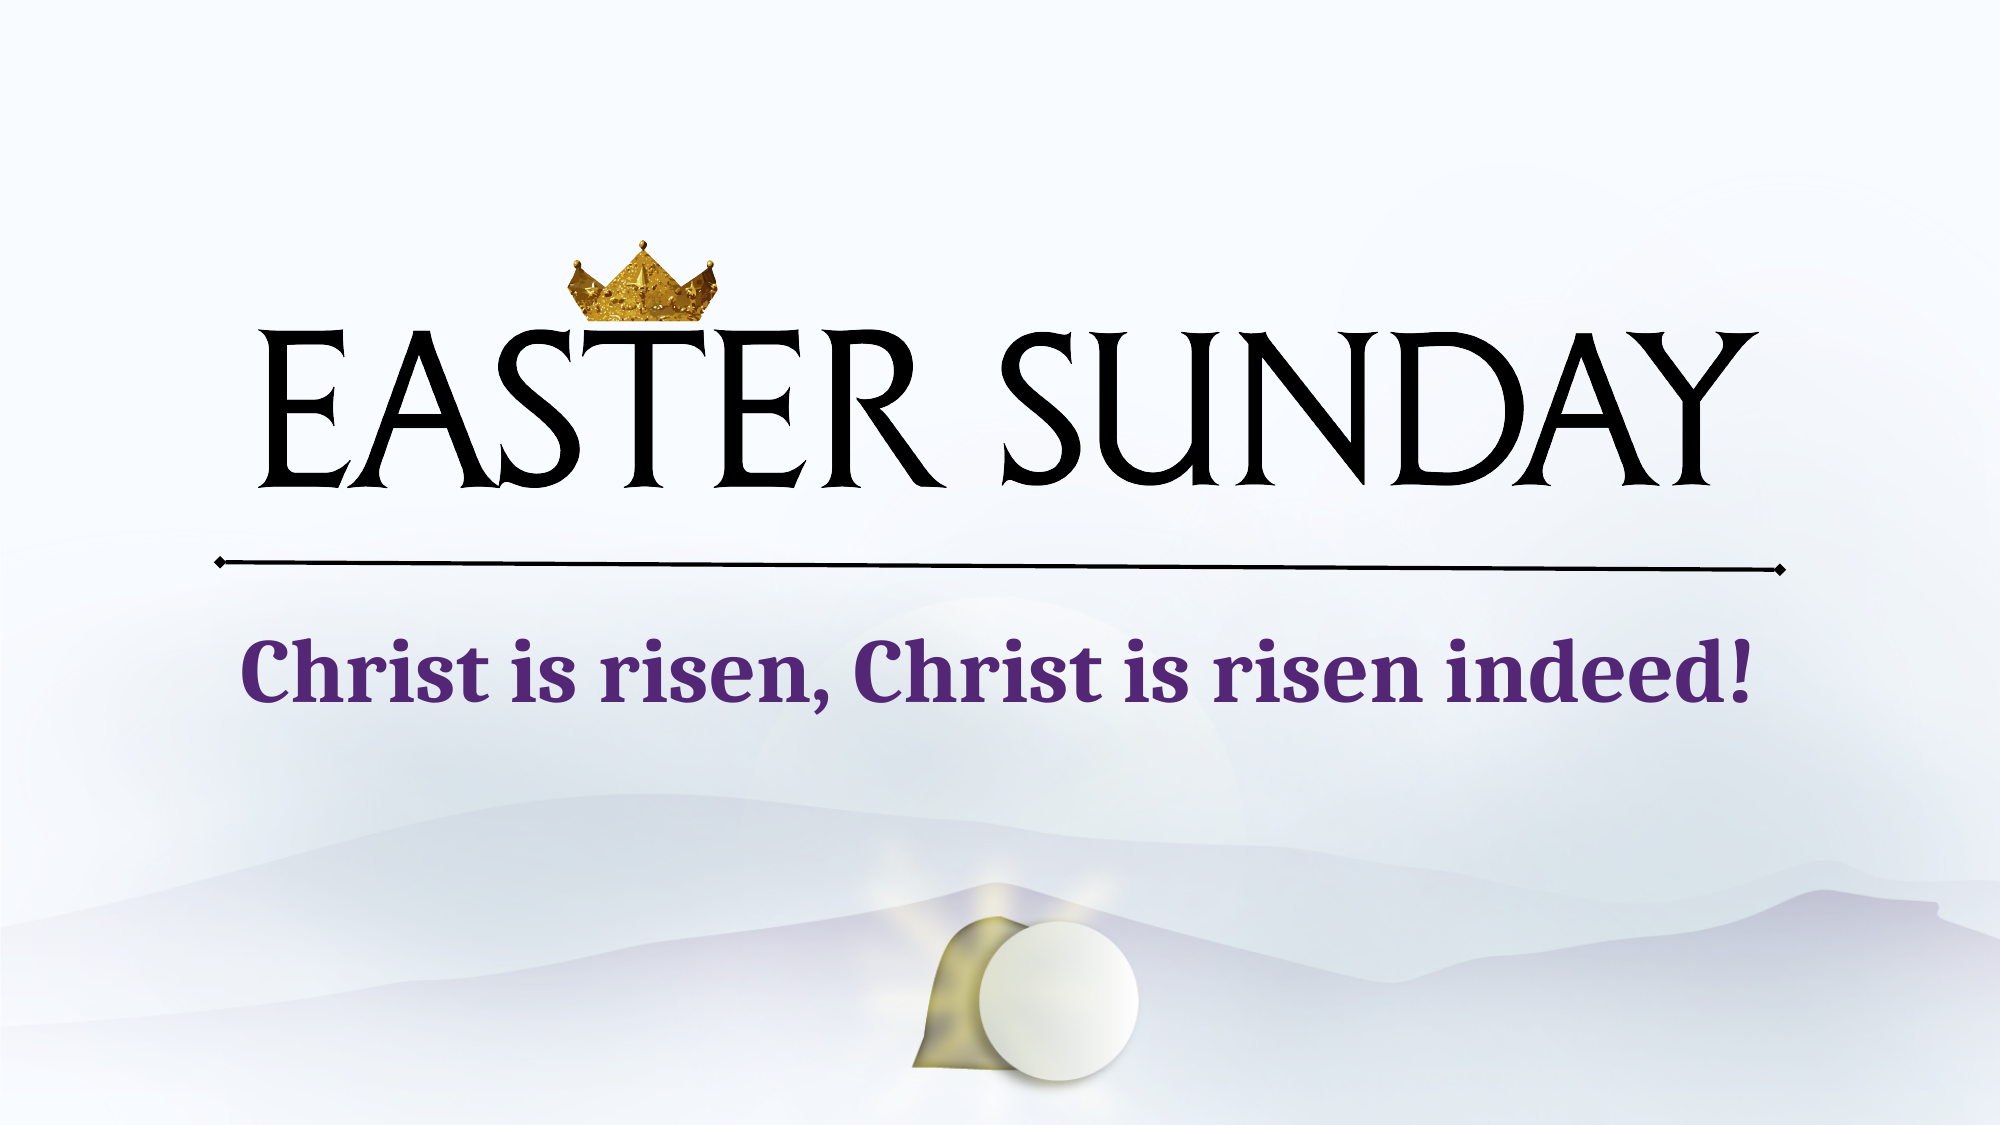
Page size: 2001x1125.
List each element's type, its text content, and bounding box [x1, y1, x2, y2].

title Christ is risen, Christ is risen indeed! [109, 590, 1891, 756]
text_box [220, 562, 1780, 570]
picture [240, 240, 1760, 527]
